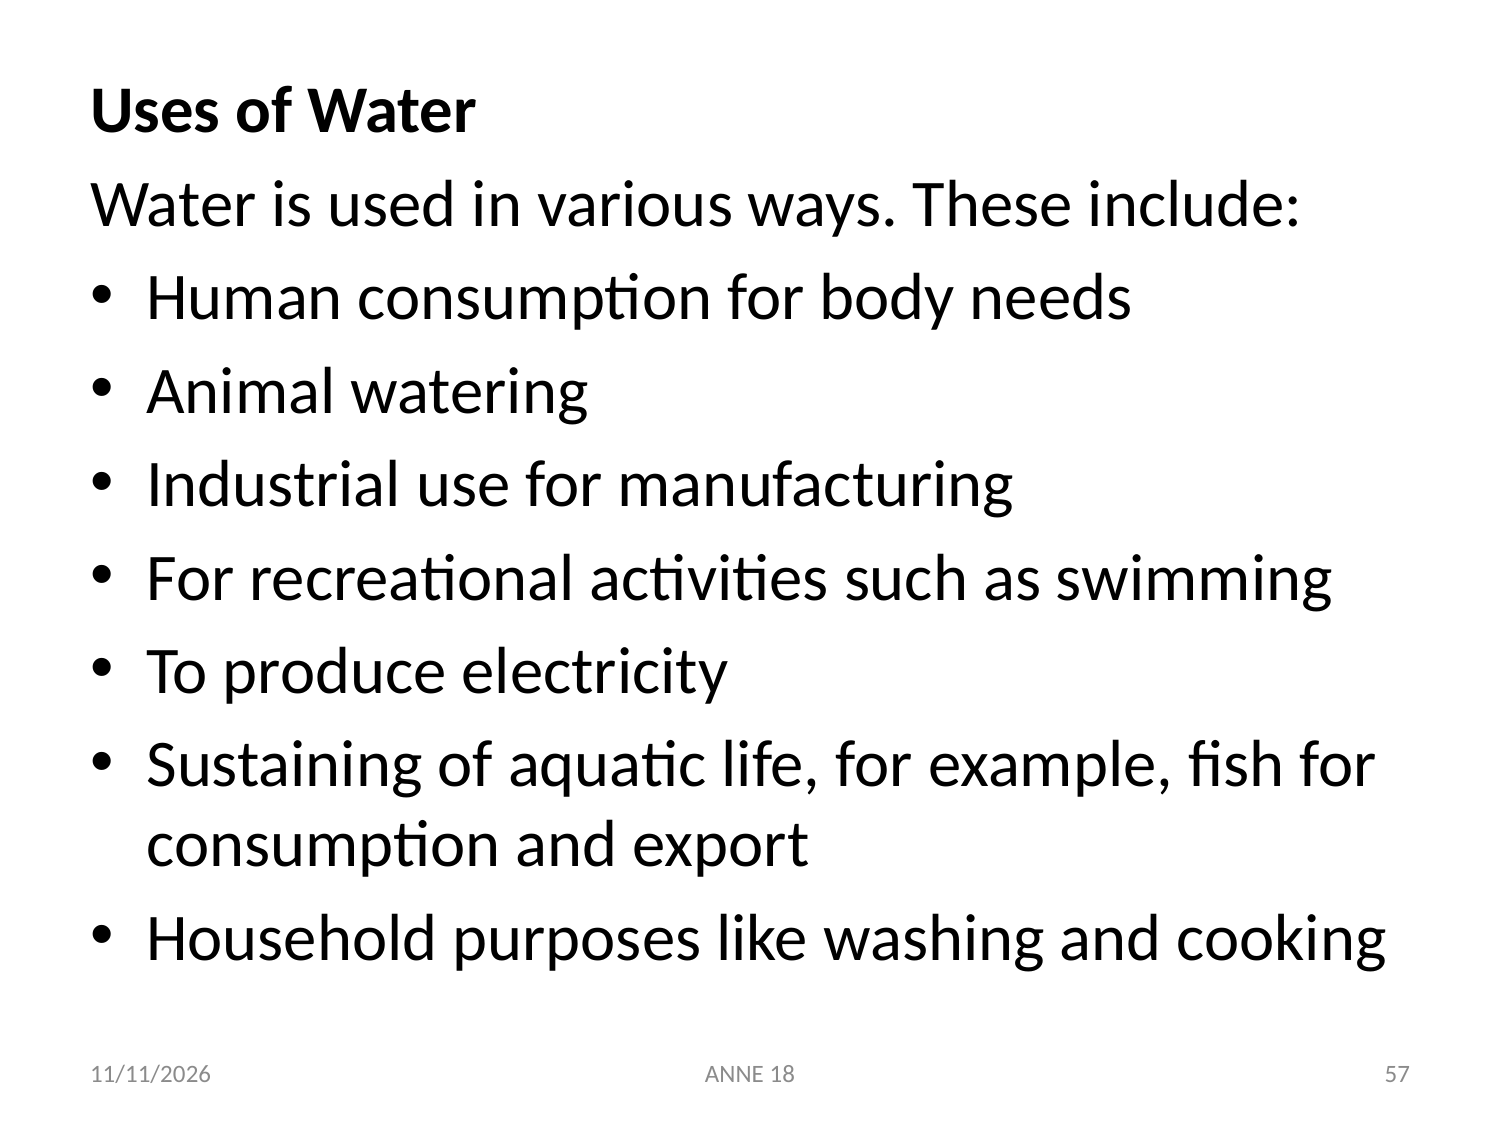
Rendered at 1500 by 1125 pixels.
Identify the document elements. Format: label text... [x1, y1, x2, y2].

slide_number 57 [1074, 1042, 1425, 1103]
list Uses of Water Water is used in various ways. These include: Human consumption for body needs Animal watering Industrial use for manufacturing For recreational activities such as swimming To produce electricity Sustaining of aquatic life, for example, fish for consumption and export Household purposes like washing and cooking [75, 58, 1425, 1005]
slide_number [75, 1042, 425, 1103]
footer ANNE 18 [512, 1042, 988, 1103]
